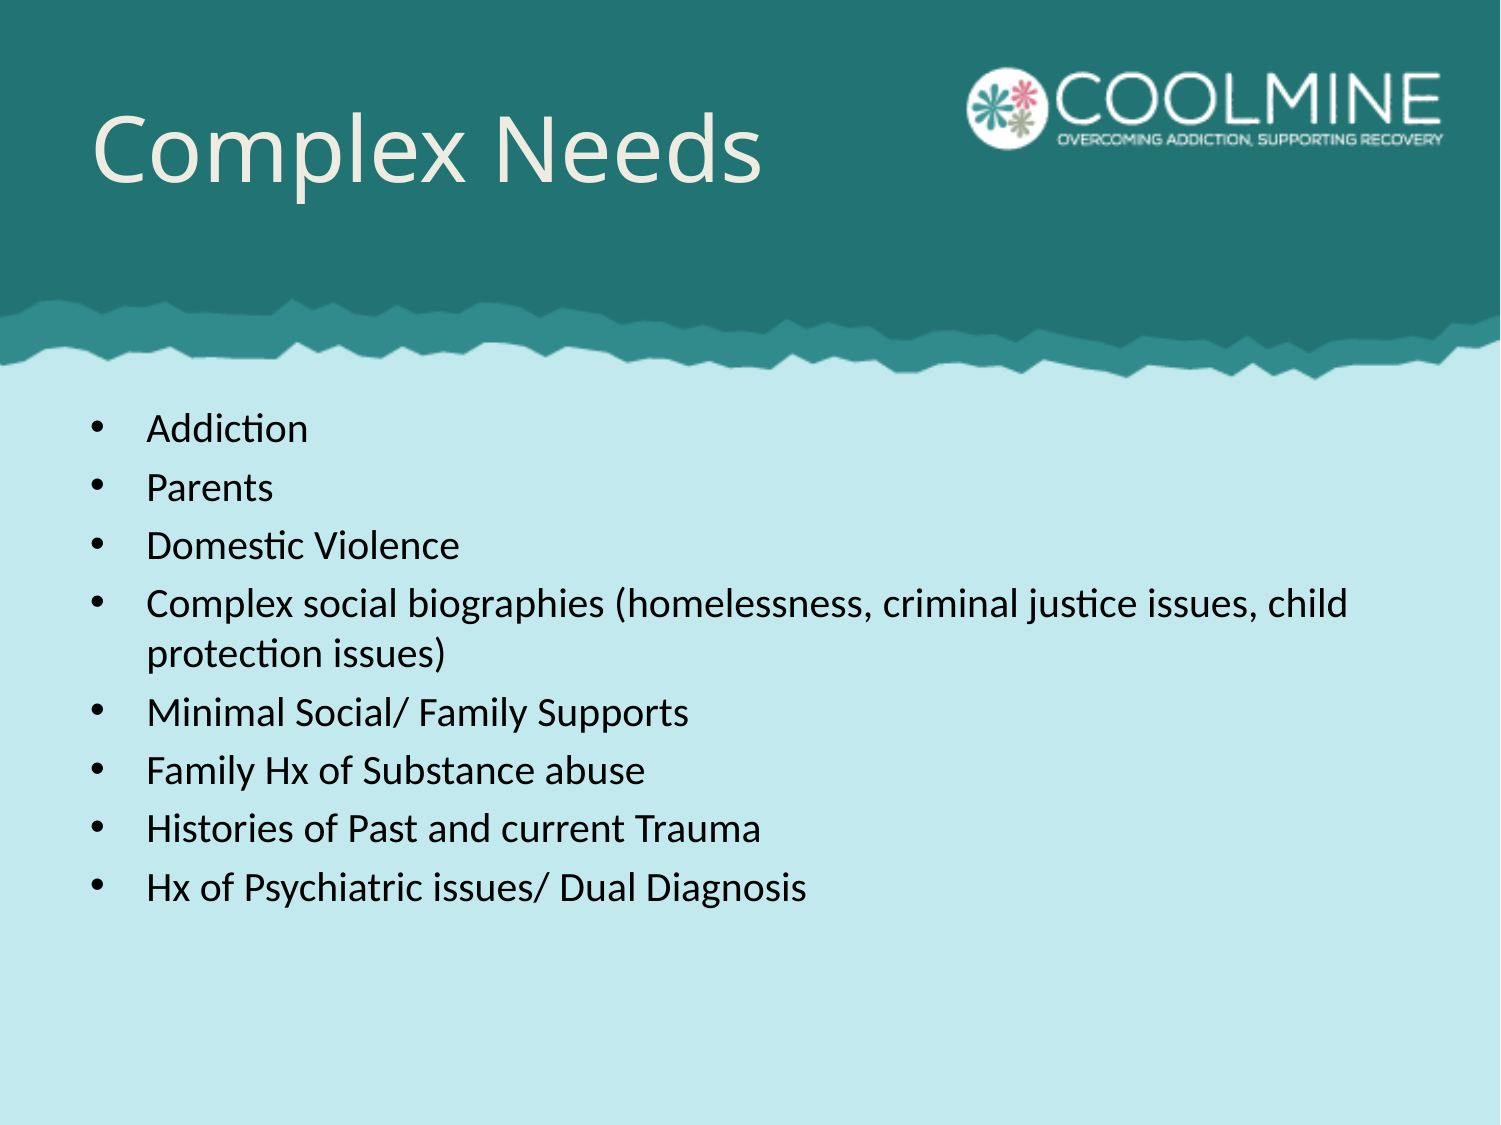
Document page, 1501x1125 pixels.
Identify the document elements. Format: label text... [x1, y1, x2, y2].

list Addiction Parents Domestic Violence Complex social biographies (homelessness, criminal justice issues, child protection issues) Minimal Social/ Family Supports Family Hx of Substance abuse Histories of Past and current Trauma Hx of Psychiatric issues/ Dual Diagnosis [75, 393, 1482, 1005]
picture [0, 0, 1501, 1125]
title Complex Needs [75, 45, 959, 247]
